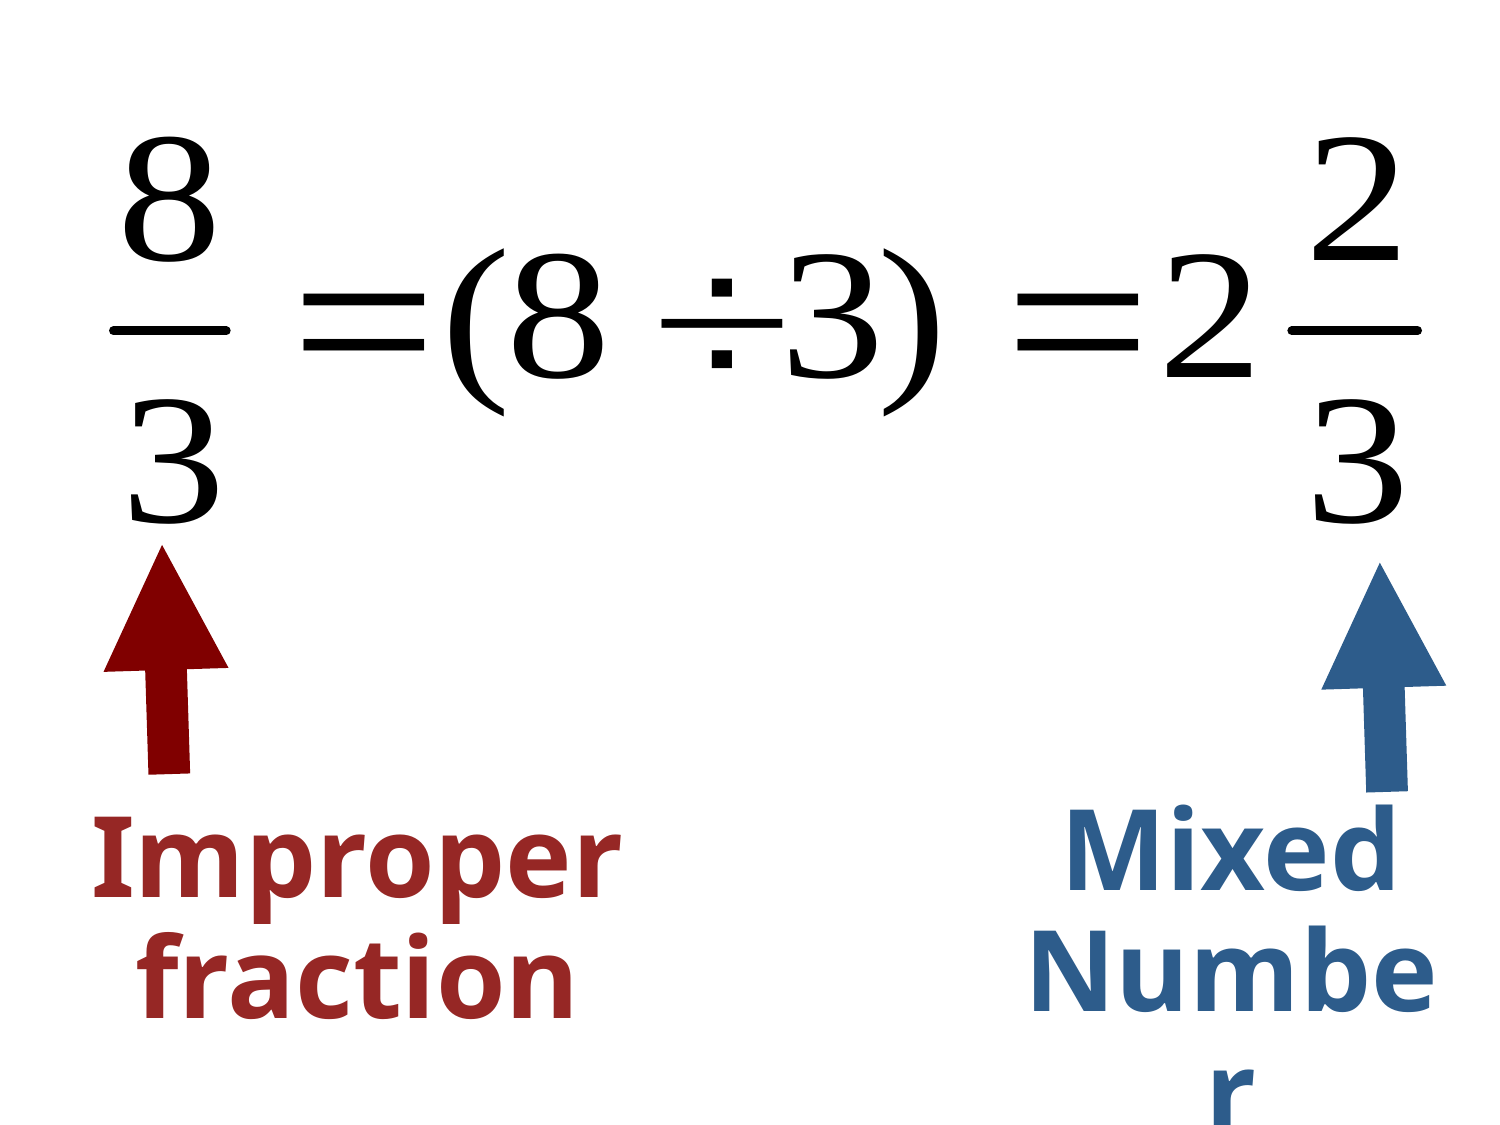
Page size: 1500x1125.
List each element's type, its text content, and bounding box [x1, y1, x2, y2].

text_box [162, 544, 170, 775]
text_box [1379, 562, 1388, 792]
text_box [78, 83, 1469, 563]
text_box Mixed Number [984, 785, 1478, 1077]
text_box Improper fraction [50, 793, 665, 1084]
